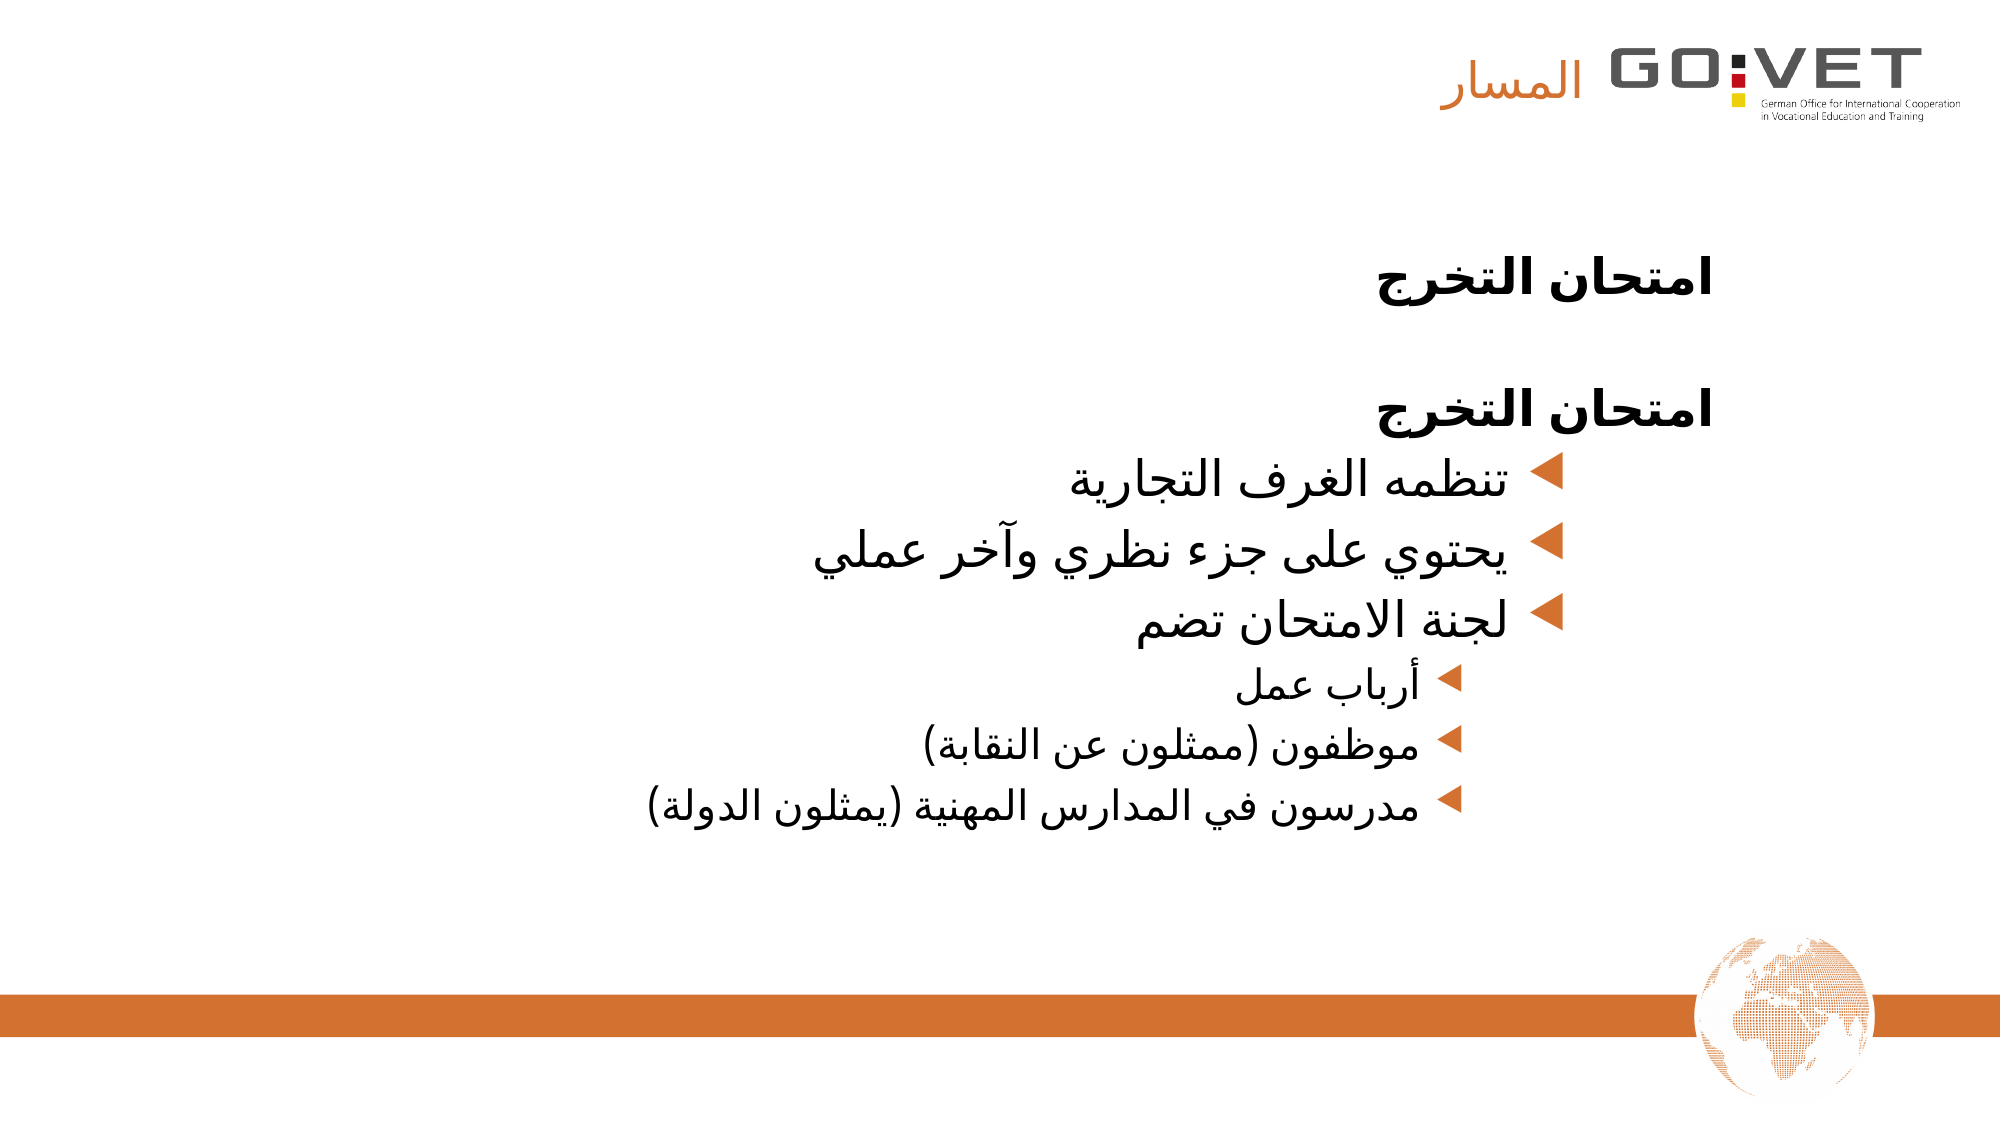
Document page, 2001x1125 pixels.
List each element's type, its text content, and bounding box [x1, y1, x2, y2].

list امتحان التخرج امتحان التخرج تنظمه الغرف التجارية يحتوي على جزء نظري وآخر عملي لجنة الامتحان تضم أرباب عمل موظفون (ممثلون عن النقابة) مدرسون في المدارس المهنية (يمثلون الدولة) [108, 244, 1715, 929]
picture [1611, 48, 1960, 122]
picture [1694, 926, 1875, 1107]
title المسار [108, 48, 1585, 122]
